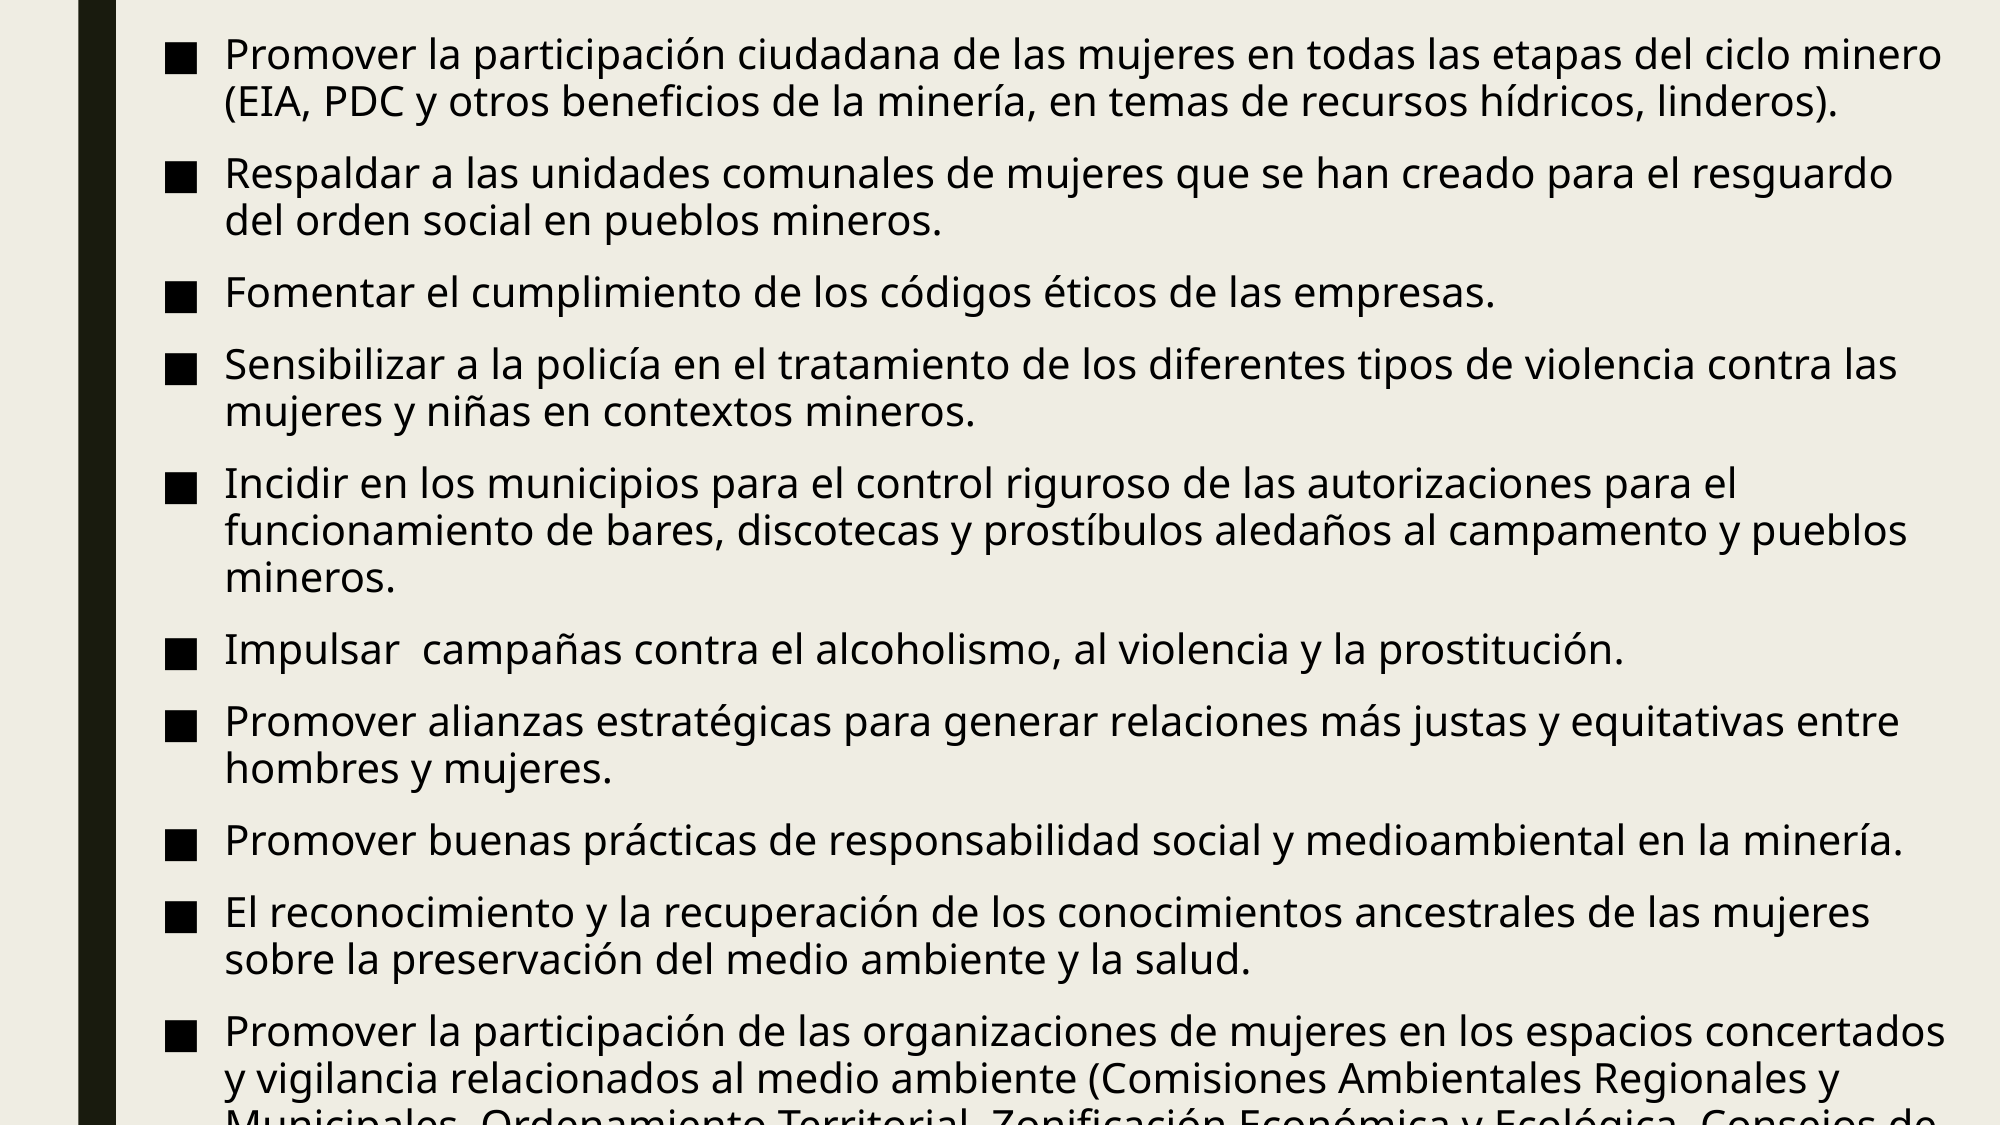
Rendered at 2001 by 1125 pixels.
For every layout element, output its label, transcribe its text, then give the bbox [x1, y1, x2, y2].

list Promover la participación ciudadana de las mujeres en todas las etapas del ciclo minero (EIA, PDC y otros beneficios de la minería, en temas de recursos hídricos, linderos). Respaldar a las unidades comunales de mujeres que se han creado para el resguardo del orden social en pueblos mineros. Fomentar el cumplimiento de los códigos éticos de las empresas. Sensibilizar a la policía en el tratamiento de los diferentes tipos de violencia contra las mujeres y niñas en contextos mineros. Incidir en los municipios para el control riguroso de las autorizaciones para el funcionamiento de bares, discotecas y prostíbulos aledaños al campamento y pueblos mineros. Impulsar campañas contra el alcoholismo, al violencia y la prostitución. Promover alianzas estratégicas para generar relaciones más justas y equitativas entre hombres y mujeres. Promover buenas prácticas de responsabilidad social y medioambiental en la minería. El reconocimiento y la recuperación de los conocimientos ancestrales de las mujeres sobre la preservación del medio ambiente y la salud. Promover la participación de las organizaciones de mujeres en los espacios concertados y vigilancia relacionados al medio ambiente (Comisiones Ambientales Regionales y Municipales, Ordenamiento Territorial, Zonificación Económica y Ecológica, Consejos de Cuenca, etc.)1 [146, 24, 1972, 1125]
